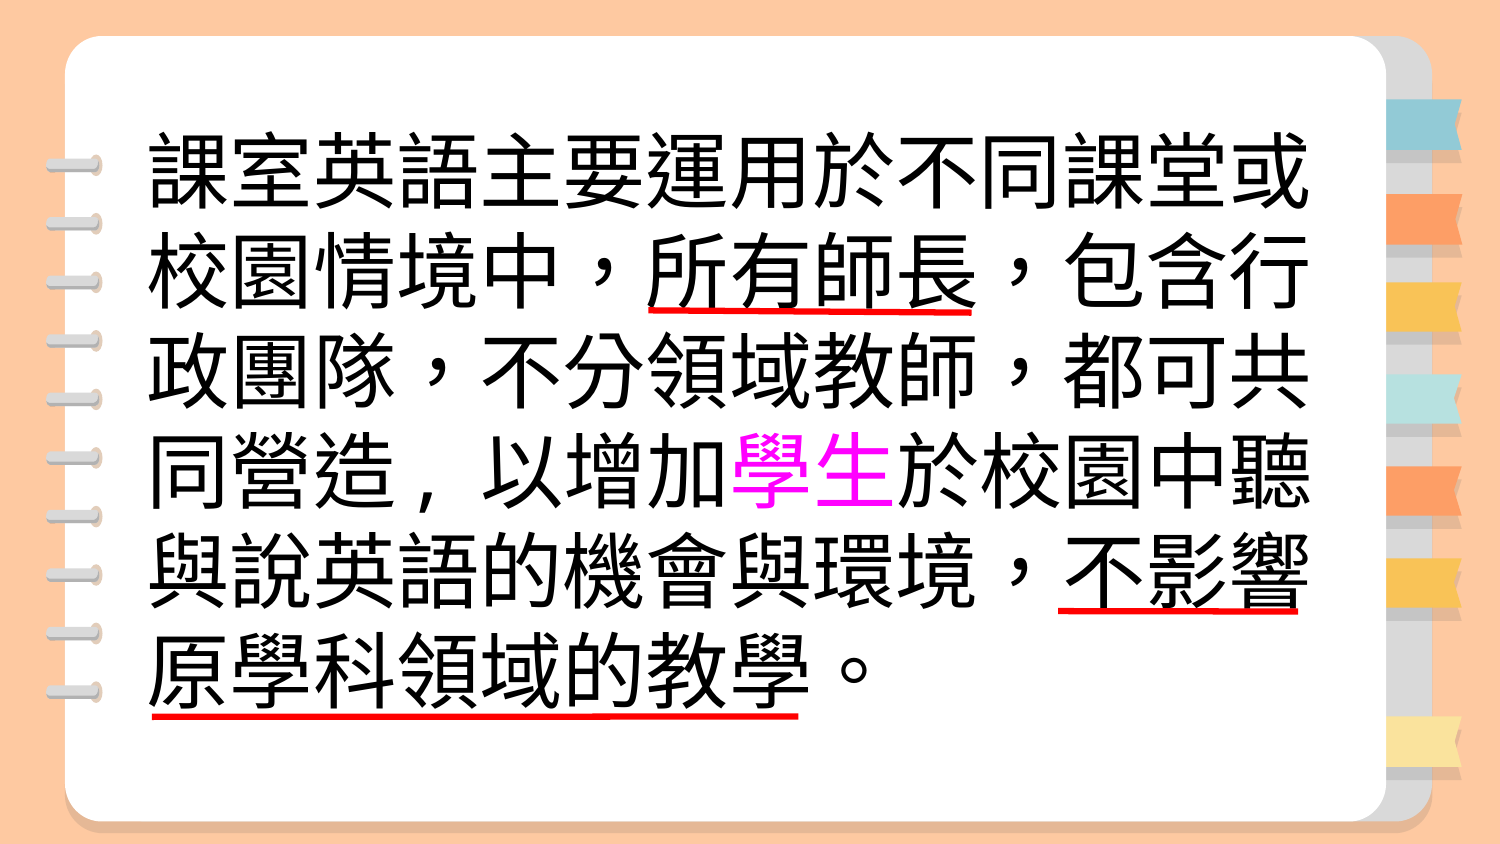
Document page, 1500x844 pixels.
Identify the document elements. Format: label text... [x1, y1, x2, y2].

text_box 課室英語主要運用於不同課堂或校園情境中，所有師長，包含行政團隊，不分領域教師，都可共同營造, 以增加學生於校園中聽與說英語的機會與環境，不影響原學科領域的教學。 [98, 99, 1384, 739]
